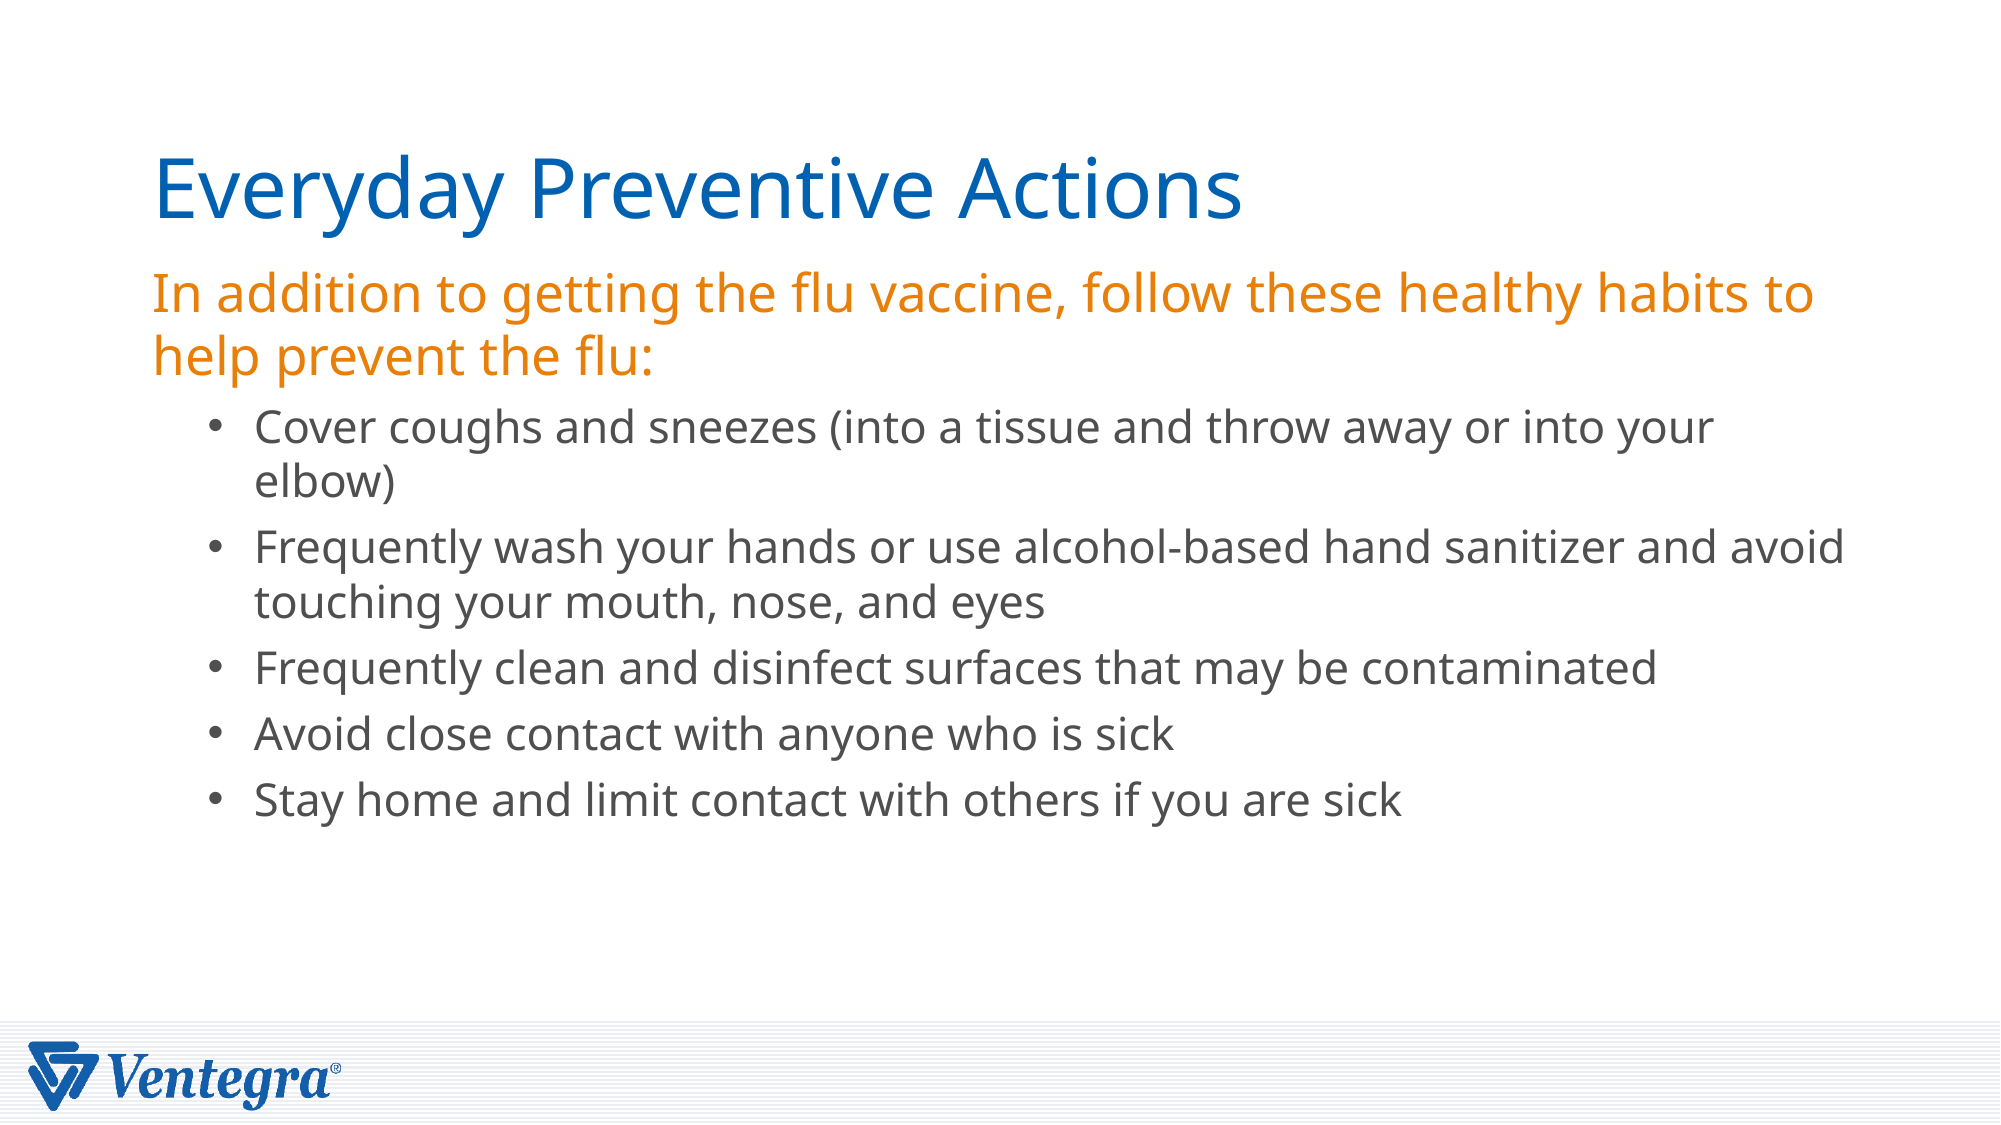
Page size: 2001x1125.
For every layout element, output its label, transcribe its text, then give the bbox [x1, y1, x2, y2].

title Everyday Preventive Actions [137, 105, 1863, 251]
picture [0, 1021, 2000, 1125]
list In addition to getting the flu vaccine, follow these healthy habits to help prevent the flu: Cover coughs and sneezes (into a tissue and throw away or into your elbow) Frequently wash your hands or use alcohol-based hand sanitizer and avoid touching your mouth, nose, and eyes Frequently clean and disinfect surfaces that may be contaminated Avoid close contact with anyone who is sick Stay home and limit contact with others if you are sick [137, 251, 1863, 838]
